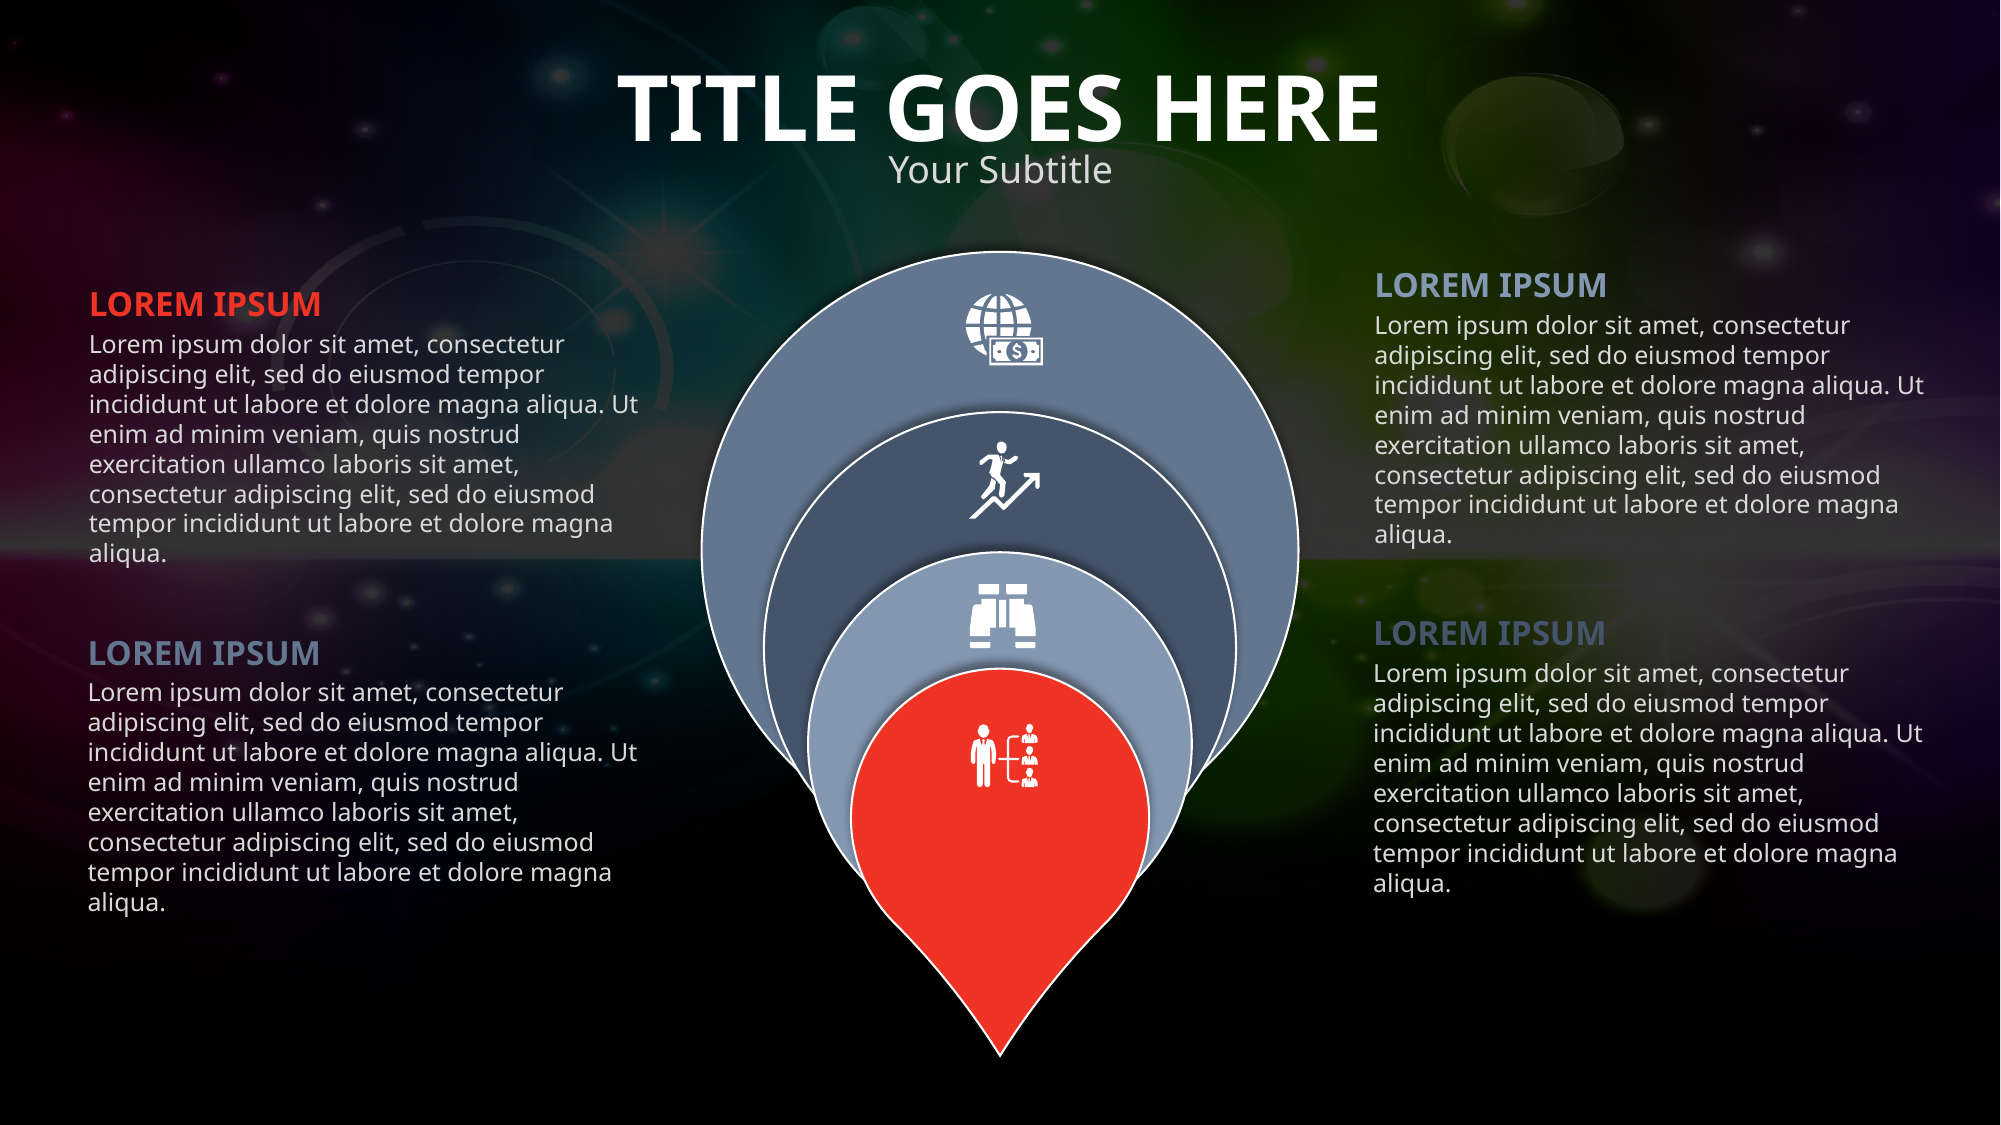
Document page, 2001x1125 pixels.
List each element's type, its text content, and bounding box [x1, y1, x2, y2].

text_box LOREM IPSUM Lorem ipsum dolor sit amet, consectetur adipiscing elit, sed do eiusmod tempor incididunt ut labore et dolore magna aliqua. Ut enim ad minim veniam, quis nostrud exercitation ullamco laboris sit amet, consectetur adipiscing elit, sed do eiusmod tempor incididunt ut labore et dolore magna aliqua. [1359, 257, 1962, 557]
text_box LOREM IPSUM Lorem ipsum dolor sit amet, consectetur adipiscing elit, sed do eiusmod tempor incididunt ut labore et dolore magna aliqua. Ut enim ad minim veniam, quis nostrud exercitation ullamco laboris sit amet, consectetur adipiscing elit, sed do eiusmod tempor incididunt ut labore et dolore magna aliqua. [73, 276, 677, 576]
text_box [970, 723, 1038, 788]
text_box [965, 293, 1043, 366]
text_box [548, 42, 1452, 199]
text_box [807, 551, 1193, 875]
text_box [700, 250, 1300, 766]
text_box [968, 440, 1040, 519]
text_box [849, 667, 1151, 1058]
picture [0, 0, 2001, 1125]
text_box LOREM IPSUM Lorem ipsum dolor sit amet, consectetur adipiscing elit, sed do eiusmod tempor incididunt ut labore et dolore magna aliqua. Ut enim ad minim veniam, quis nostrud exercitation ullamco laboris sit amet, consectetur adipiscing elit, sed do eiusmod tempor incididunt ut labore et dolore magna aliqua. [1358, 605, 1961, 905]
text_box [762, 411, 1238, 789]
text_box LOREM IPSUM Lorem ipsum dolor sit amet, consectetur adipiscing elit, sed do eiusmod tempor incididunt ut labore et dolore magna aliqua. Ut enim ad minim veniam, quis nostrud exercitation ullamco laboris sit amet, consectetur adipiscing elit, sed do eiusmod tempor incididunt ut labore et dolore magna aliqua. [72, 624, 676, 924]
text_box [969, 584, 1036, 649]
